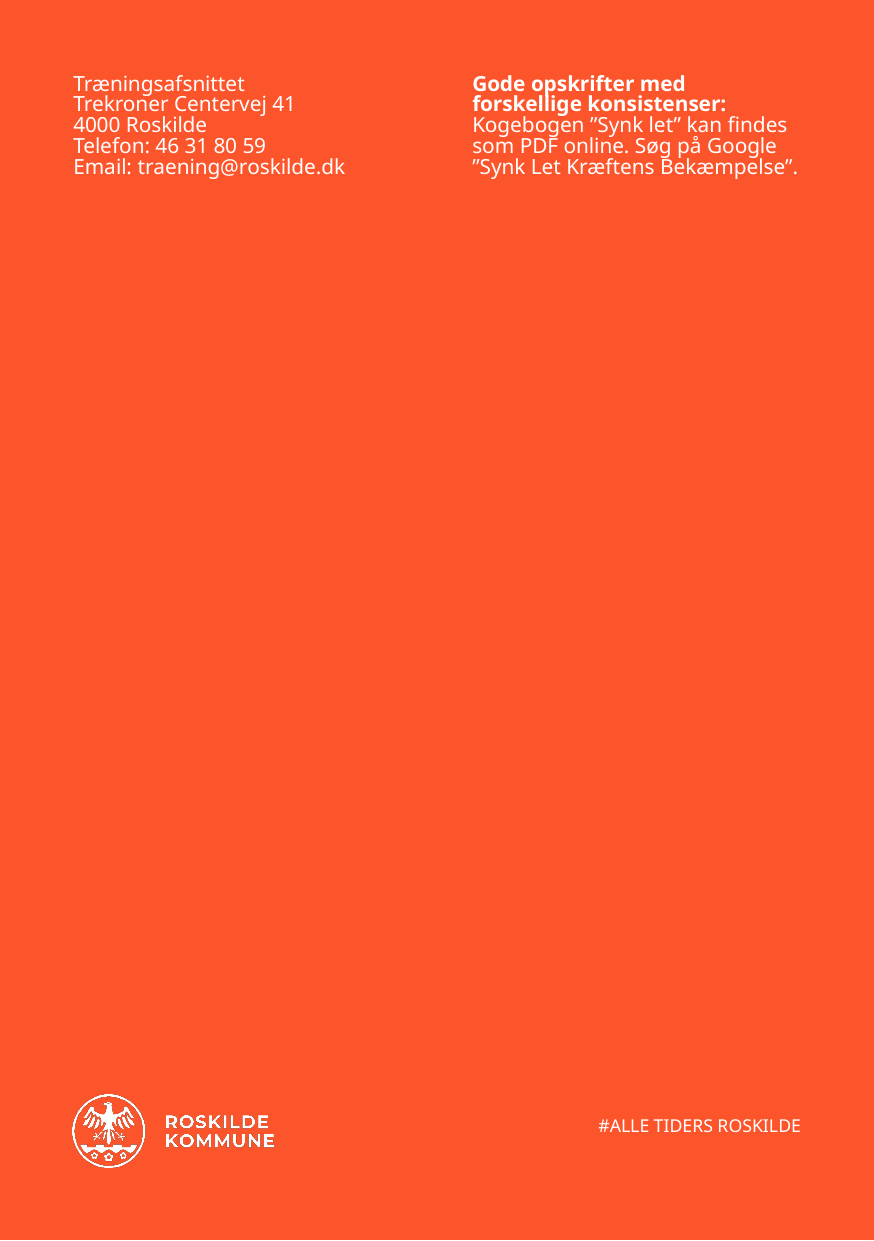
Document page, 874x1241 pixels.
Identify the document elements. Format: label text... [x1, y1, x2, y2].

list Gode opskrifter med forskellige konsistenser: Kogebogen ”Synk let” kan findes som PDF online. Søg på Google ”Synk Let Kræftens Bekæmpelse”. [472, 74, 802, 1024]
list Træningsafsnittet Trekroner Centervej 41 4000 Roskilde Telefon: 46 31 80 59 Email: traening@roskilde.dk [73, 74, 403, 1024]
list #ALLE TIDERS ROSKILDE [505, 1117, 801, 1145]
picture [72, 1094, 274, 1168]
